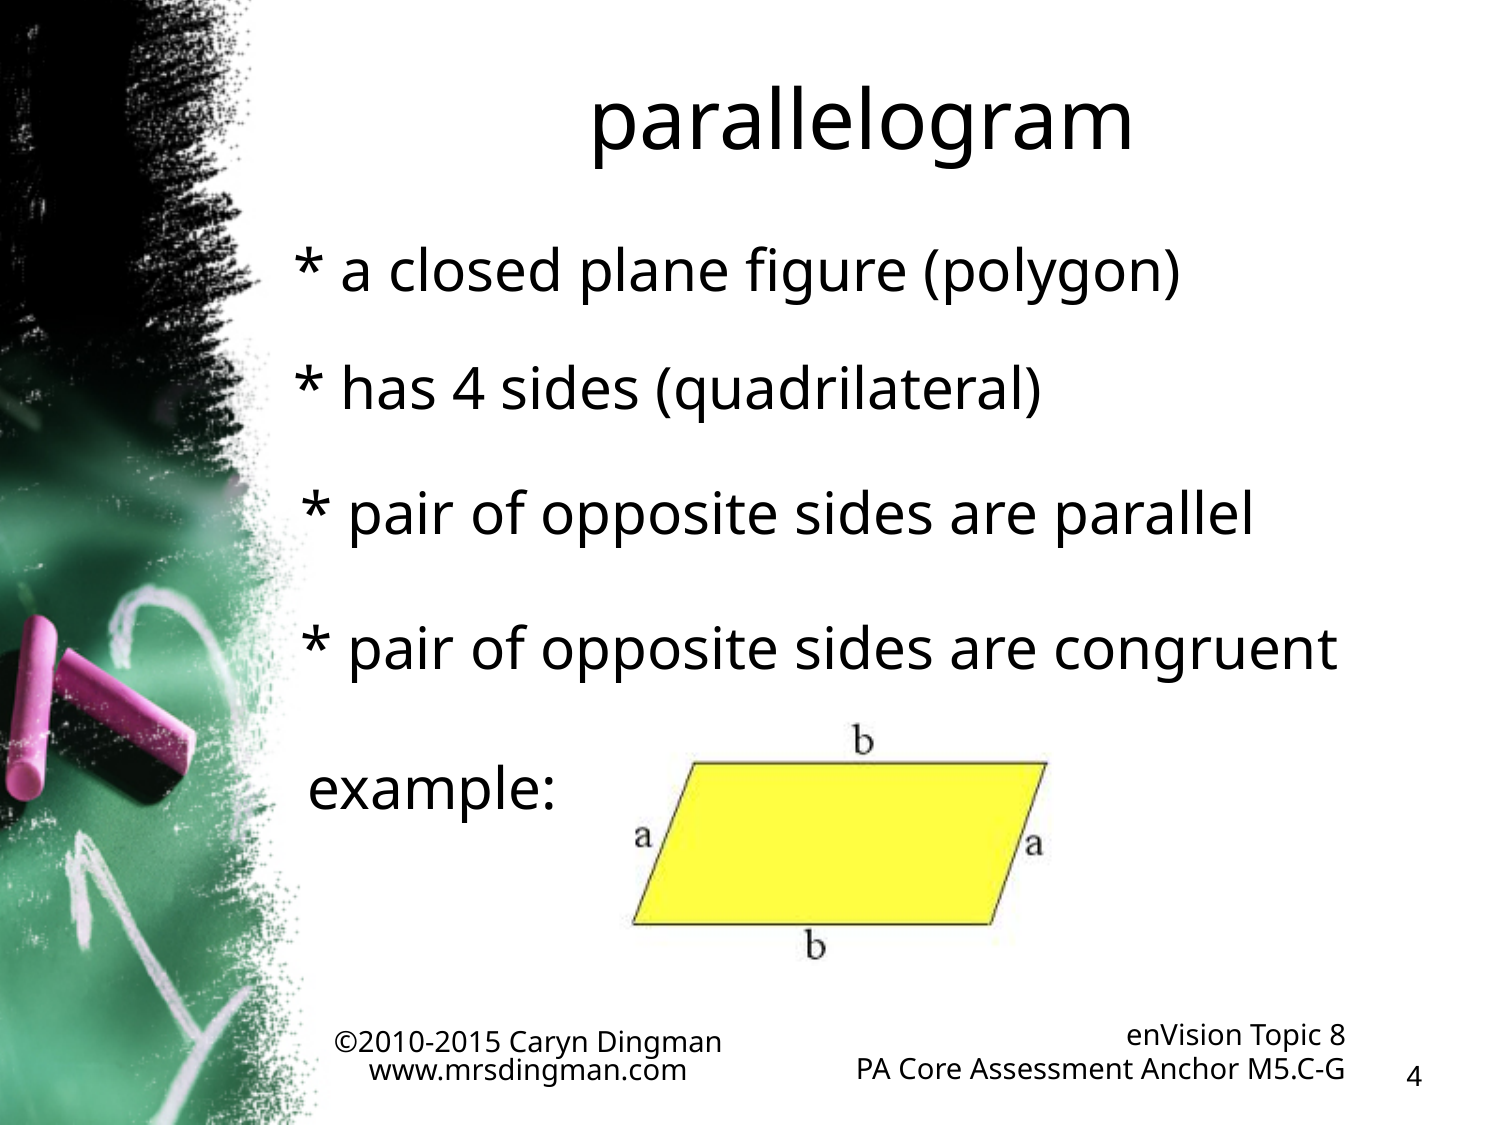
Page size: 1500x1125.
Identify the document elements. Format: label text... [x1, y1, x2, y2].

text_box * pair of opposite sides are congruent [285, 617, 1500, 689]
slide_number 4 [1212, 1050, 1438, 1125]
text_box * a closed plane figure (polygon) [278, 239, 1433, 310]
text_box parallelogram [285, 78, 1440, 174]
text_box [25, 7, 207, 189]
text_box enVision Topic 8 PA Core Assessment Anchor M5.C-G [726, 1015, 1361, 1093]
text_box example: [292, 756, 579, 828]
text_box * has 4 sides (quadrilateral) [278, 356, 1433, 428]
text_box * pair of opposite sides are parallel [285, 481, 1440, 553]
text_box ©2010-2015 Caryn Dingman www.mrsdingman.com [246, 1023, 811, 1094]
picture [0, 0, 1500, 1125]
